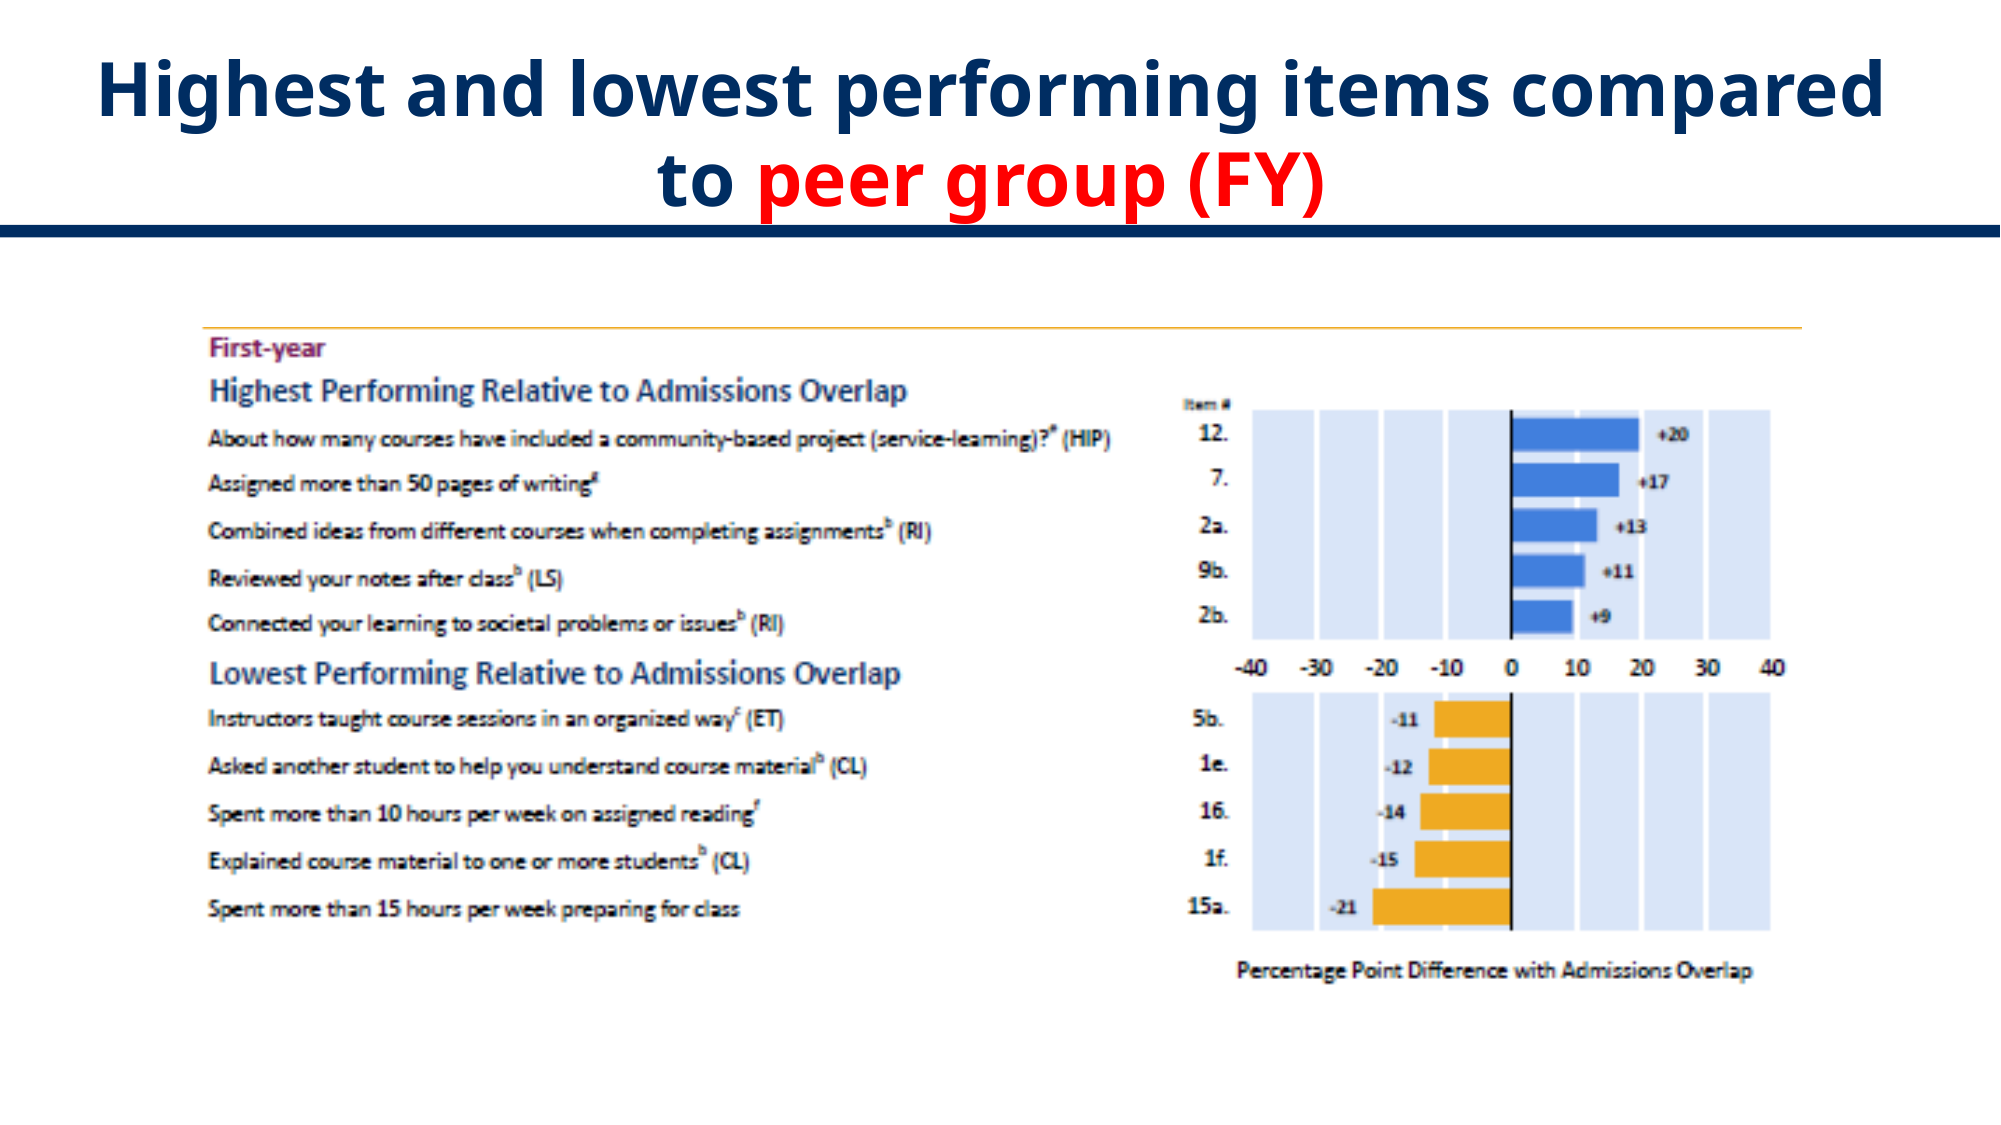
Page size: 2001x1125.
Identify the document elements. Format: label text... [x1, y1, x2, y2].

picture [198, 326, 1802, 994]
title Highest and lowest performing items compared to peer group (FY) [50, 37, 1934, 225]
